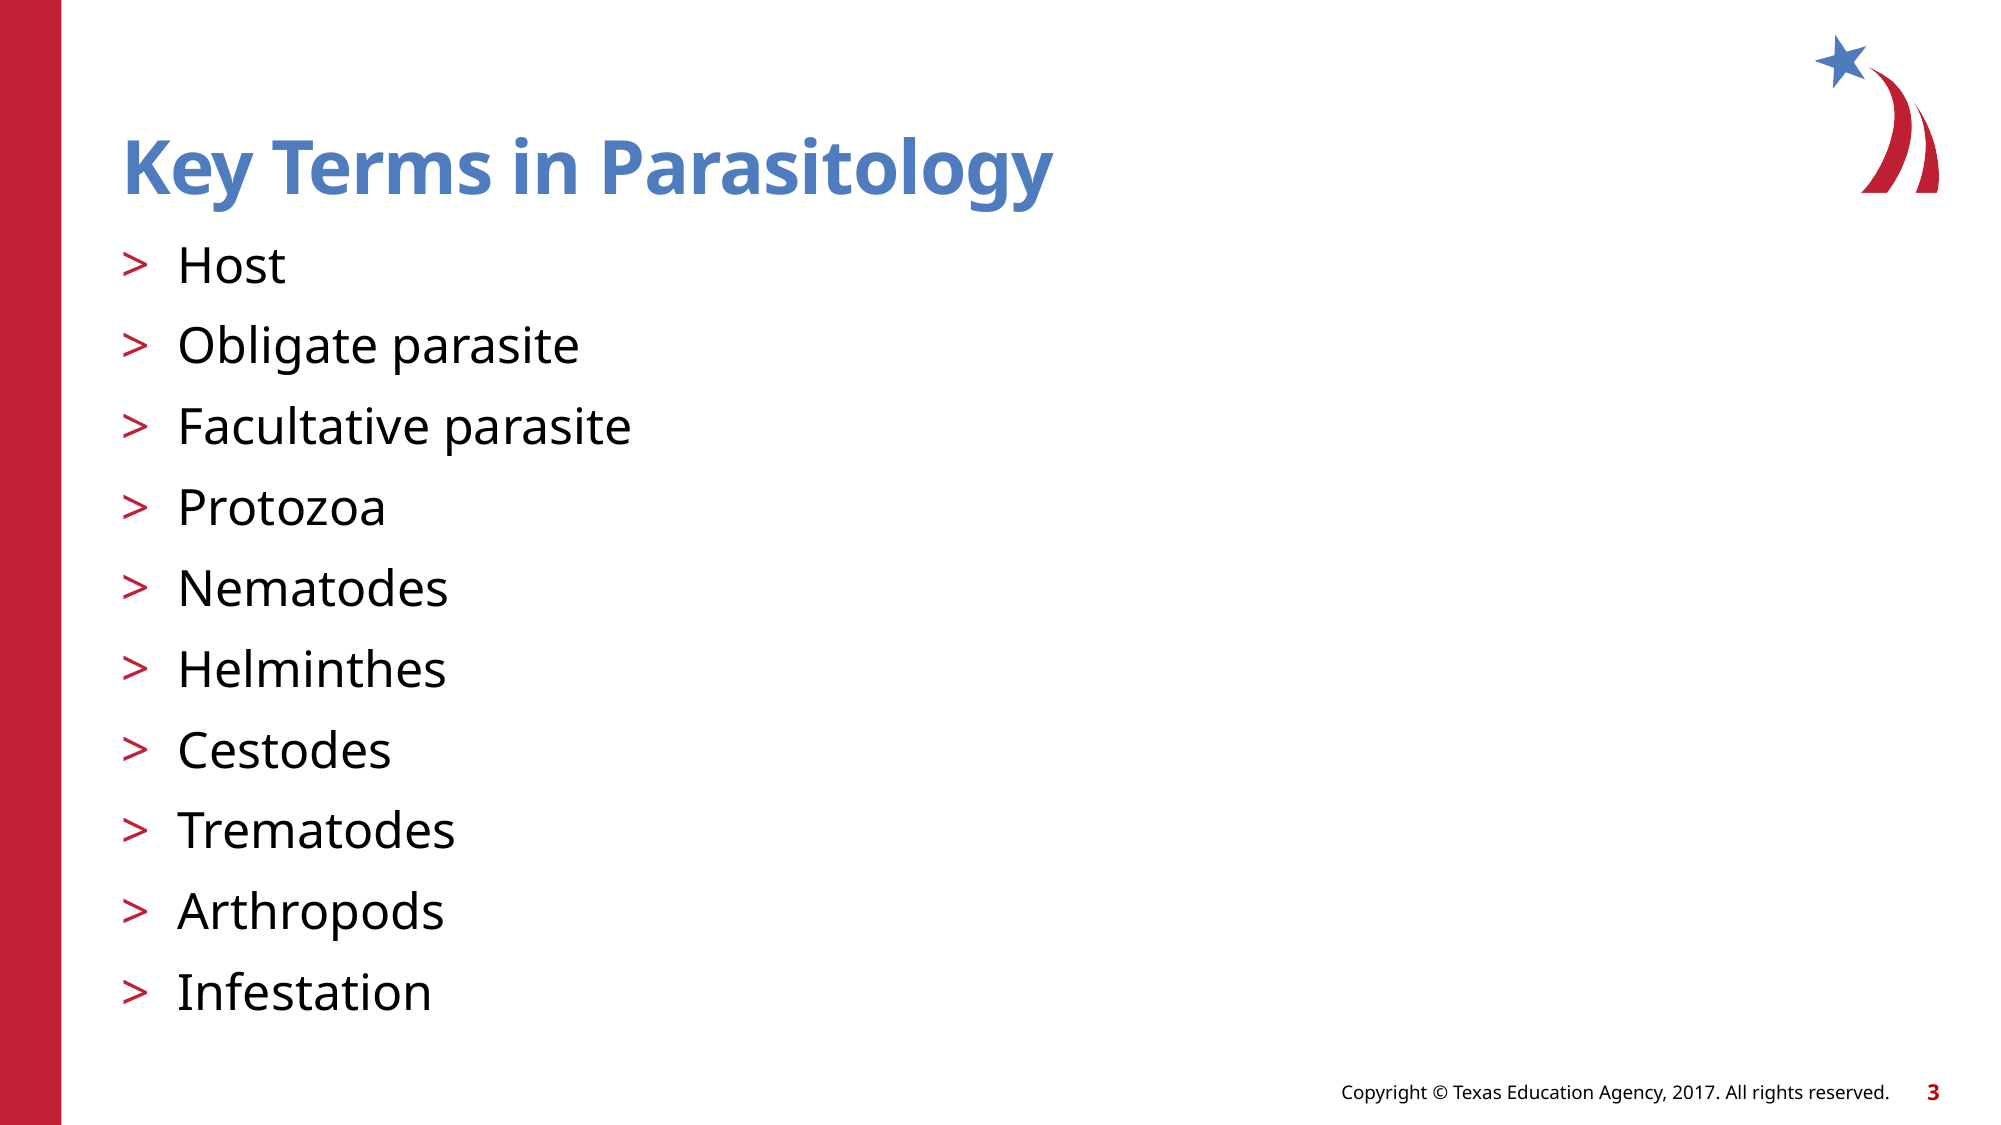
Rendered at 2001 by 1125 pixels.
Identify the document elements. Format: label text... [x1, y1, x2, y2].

title Key Terms in Parasitology [121, 66, 1772, 211]
picture [1814, 34, 1939, 193]
list Host Obligate parasite Facultative parasite Protozoa Nematodes Helminthes Cestodes Trematodes Arthropods Infestation [121, 233, 1936, 1010]
